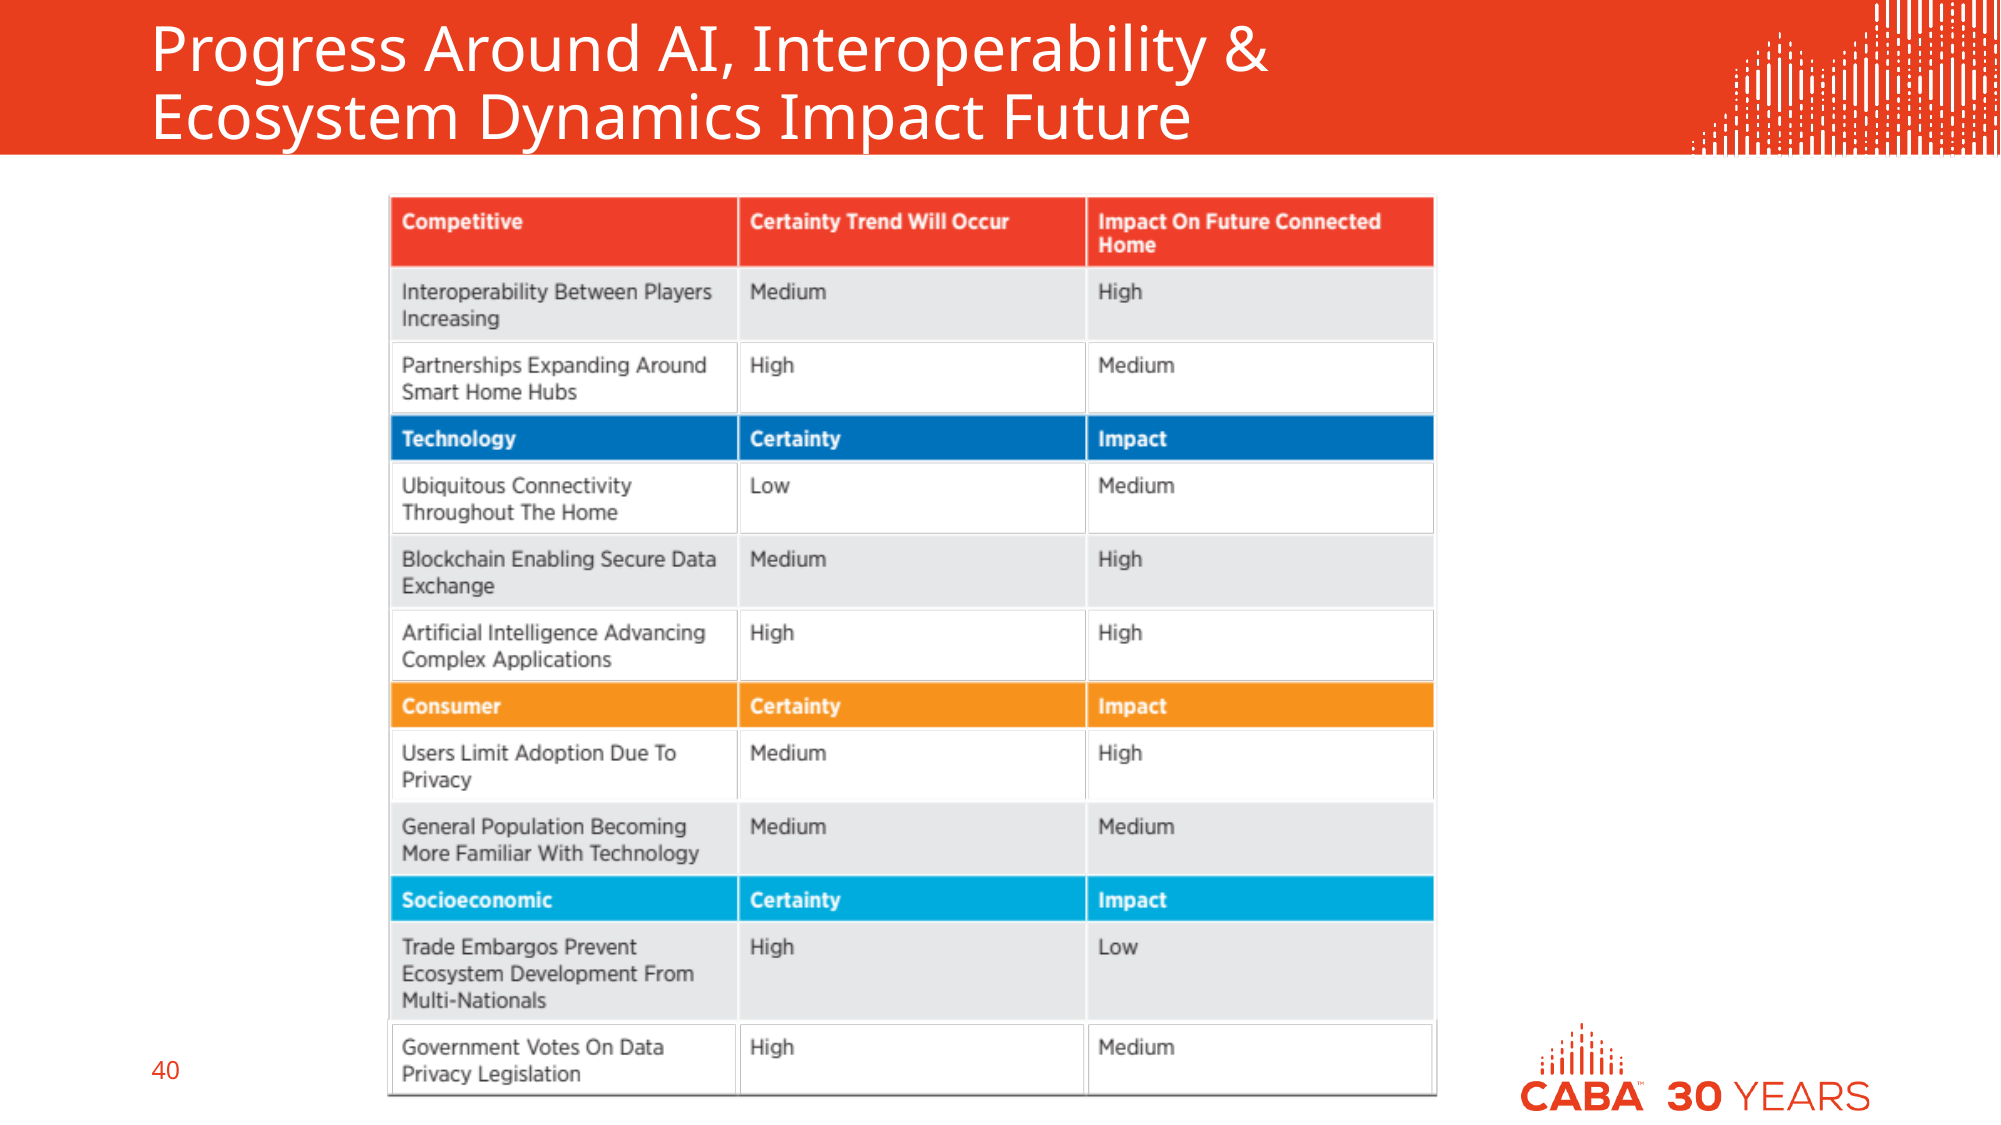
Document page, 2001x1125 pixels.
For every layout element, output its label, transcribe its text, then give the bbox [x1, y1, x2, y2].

slide_number 40 [136, 1042, 239, 1101]
picture [1521, 1023, 1870, 1111]
title Progress Around AI, Interoperability & Ecosystem Dynamics Impact Future [135, 10, 1545, 84]
picture [379, 186, 1445, 1101]
